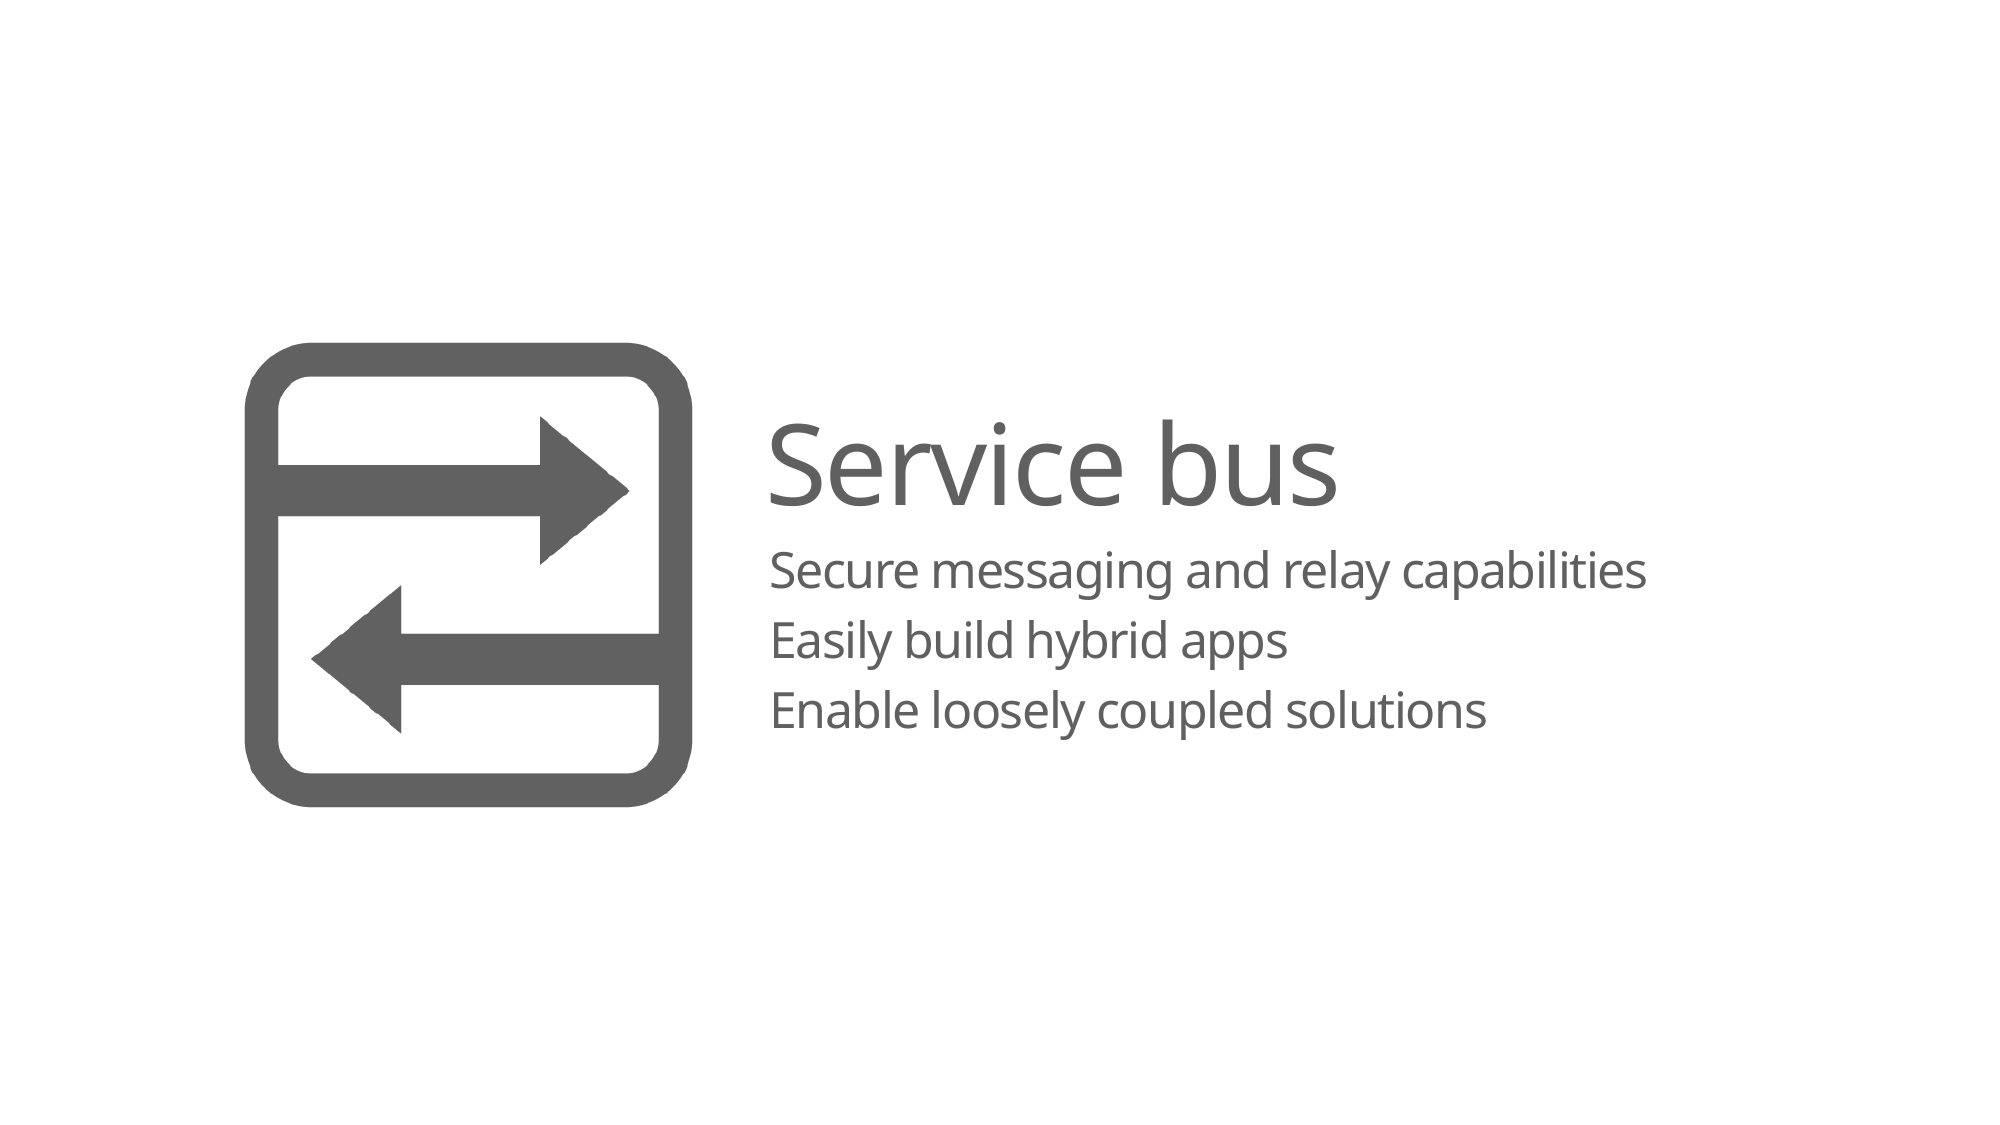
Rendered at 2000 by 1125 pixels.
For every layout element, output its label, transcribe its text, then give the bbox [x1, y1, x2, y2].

picture [231, 337, 707, 813]
text_box Service bus [765, 408, 1810, 530]
text_box Secure messaging and relay capabilities Easily build hybrid apps Enable loosely coupled solutions [768, 538, 1816, 740]
